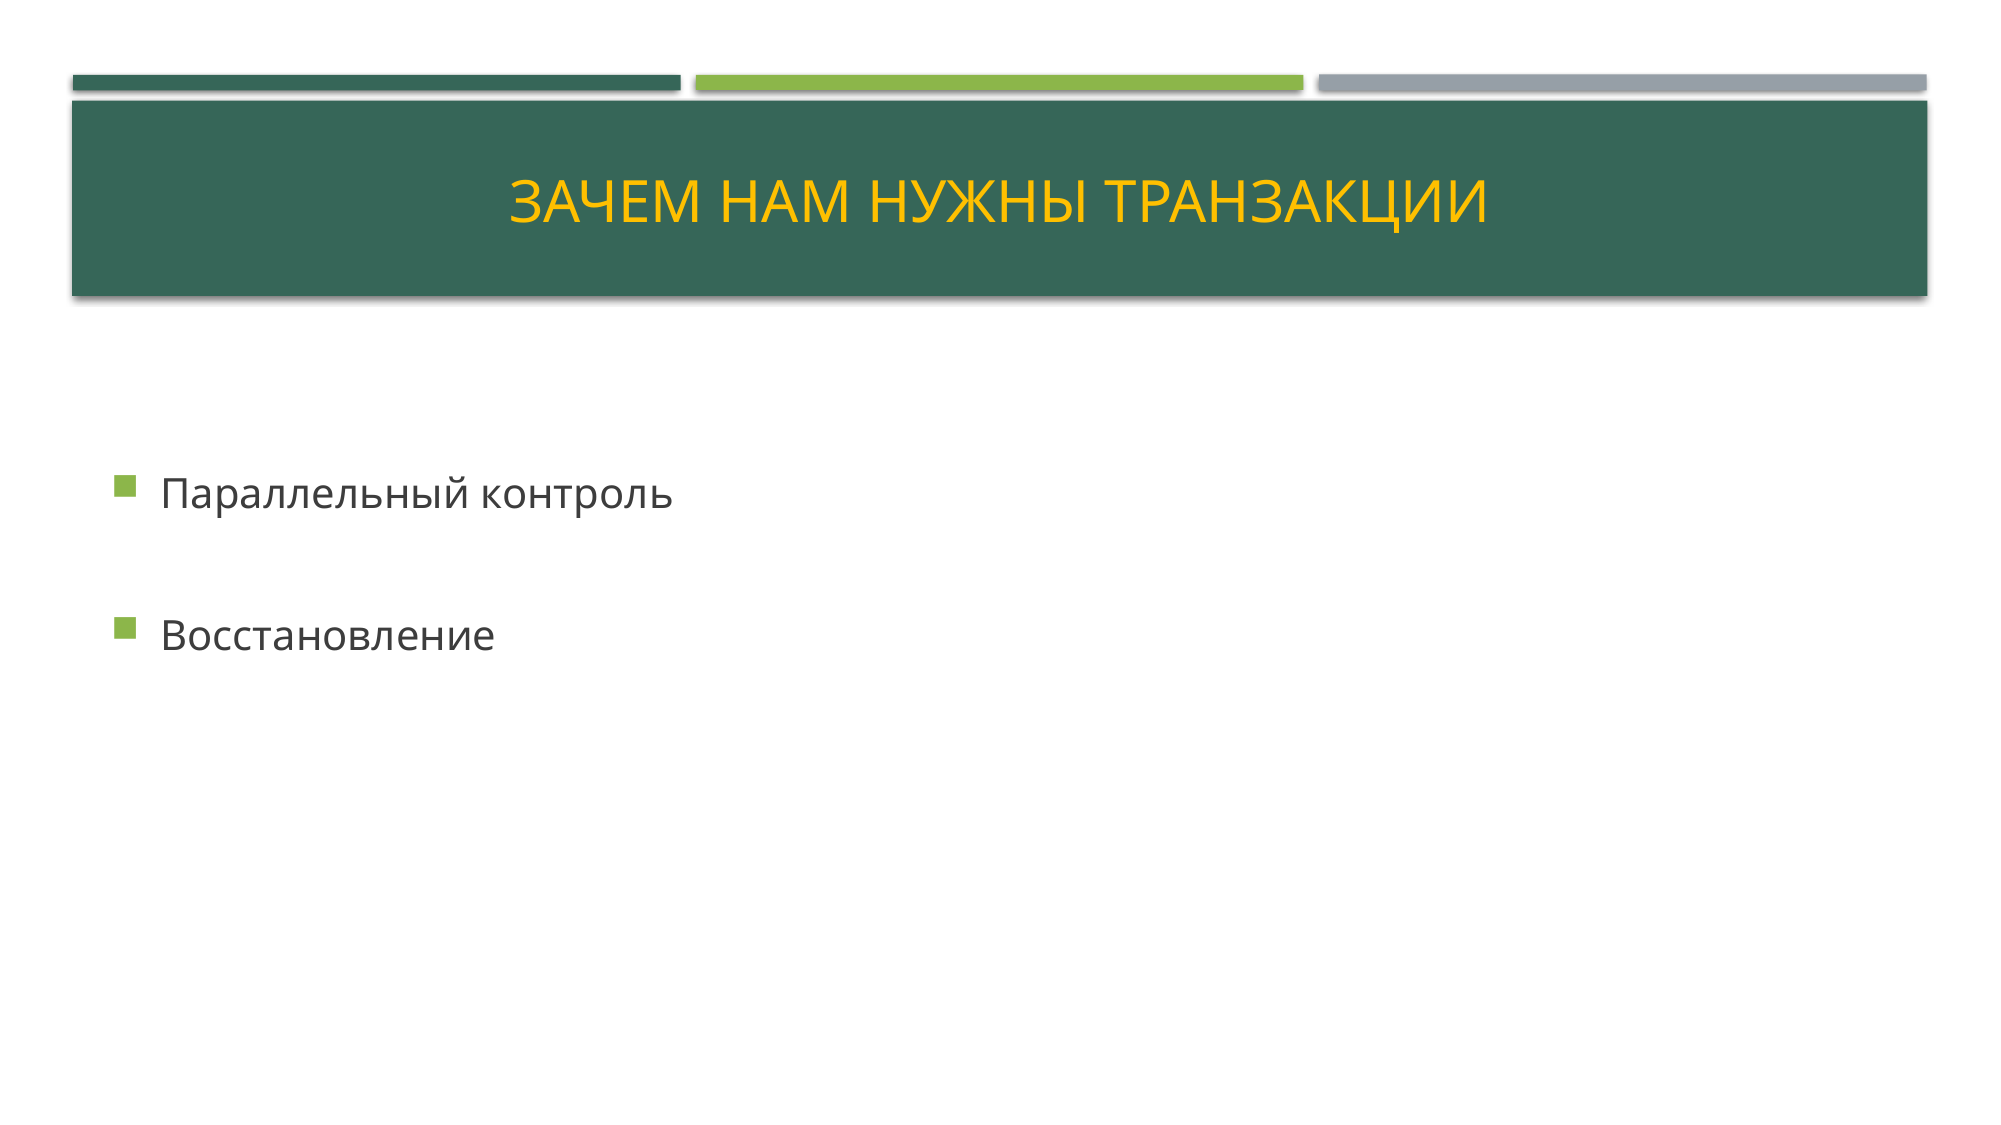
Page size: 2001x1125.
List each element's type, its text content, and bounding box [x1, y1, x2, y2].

title Зачем нам нужны транзакции [95, 115, 1905, 243]
list Параллельный контроль Восстановление [95, 357, 1905, 768]
